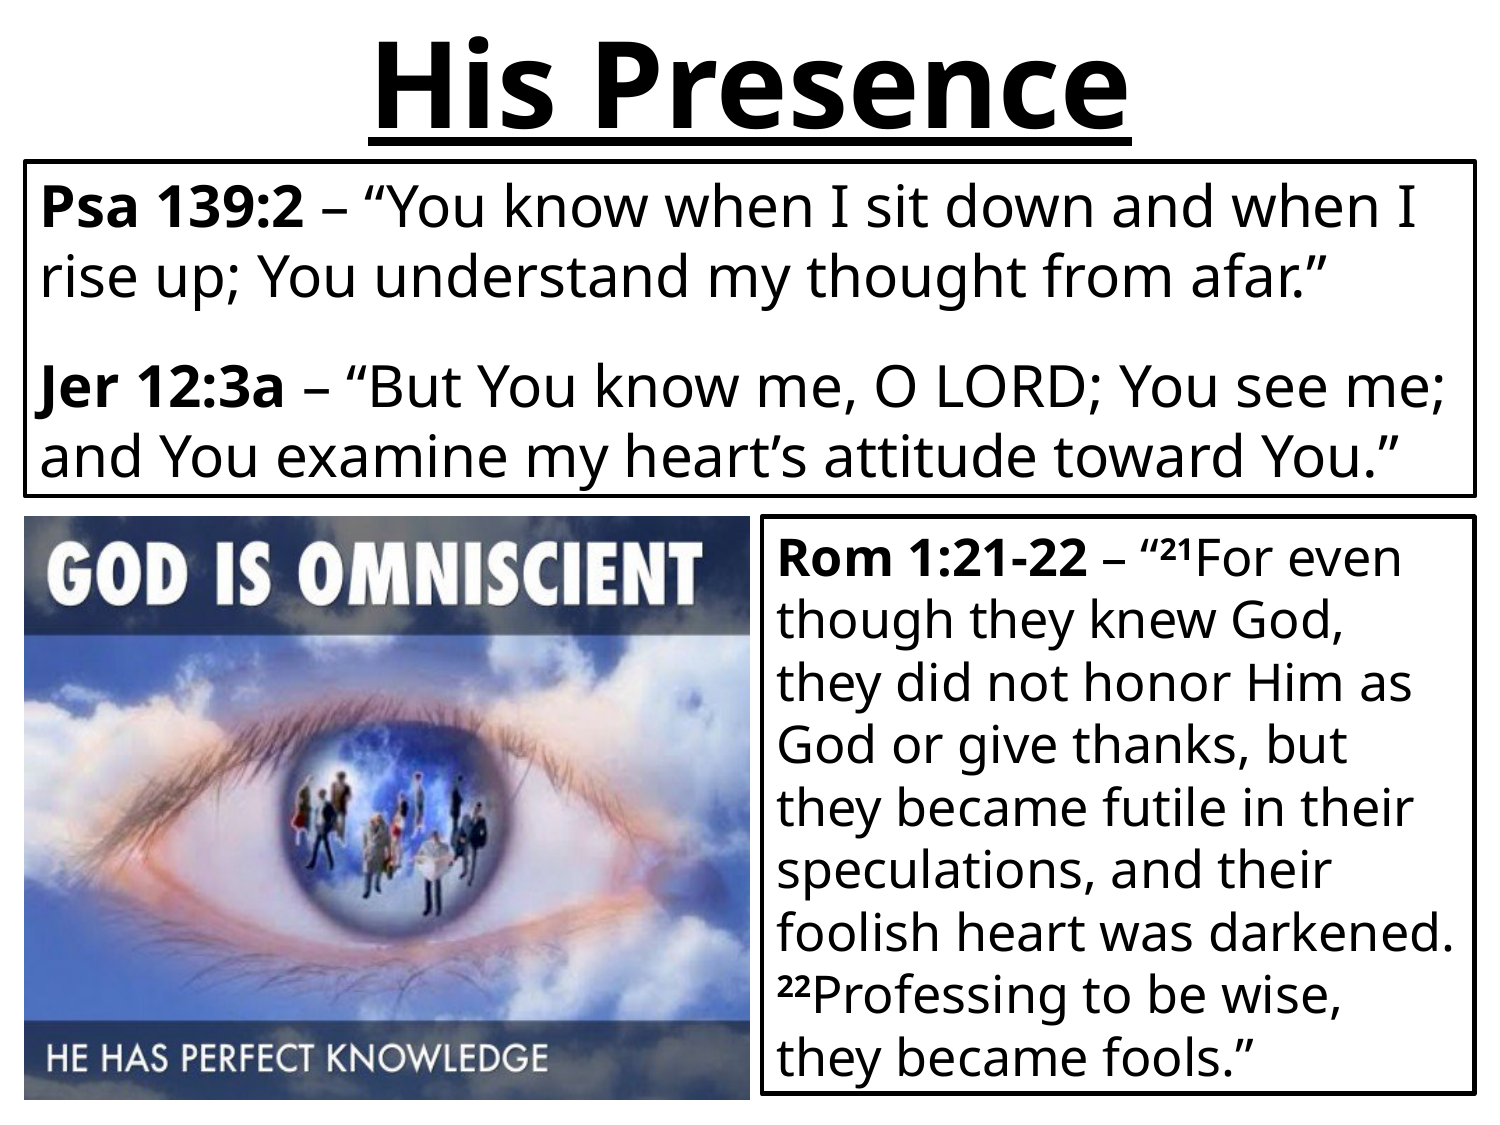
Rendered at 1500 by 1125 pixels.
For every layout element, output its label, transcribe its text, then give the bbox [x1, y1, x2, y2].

text_box Rom 1:21-22 – “21For even though they knew God, they did not honor Him as God or give thanks, but they became futile in their speculations, and their foolish heart was darkened. 22Professing to be wise, they became fools.” [761, 516, 1475, 1094]
picture [24, 516, 751, 1101]
text_box His Presence [0, 0, 1500, 160]
text_box Psa 139:2 – “You know when I sit down and when I rise up; You understand my thought from afar.” Jer 12:3a – “But You know me, O Lord; You see me; and You examine my heart’s attitude toward You.” [24, 161, 1475, 497]
